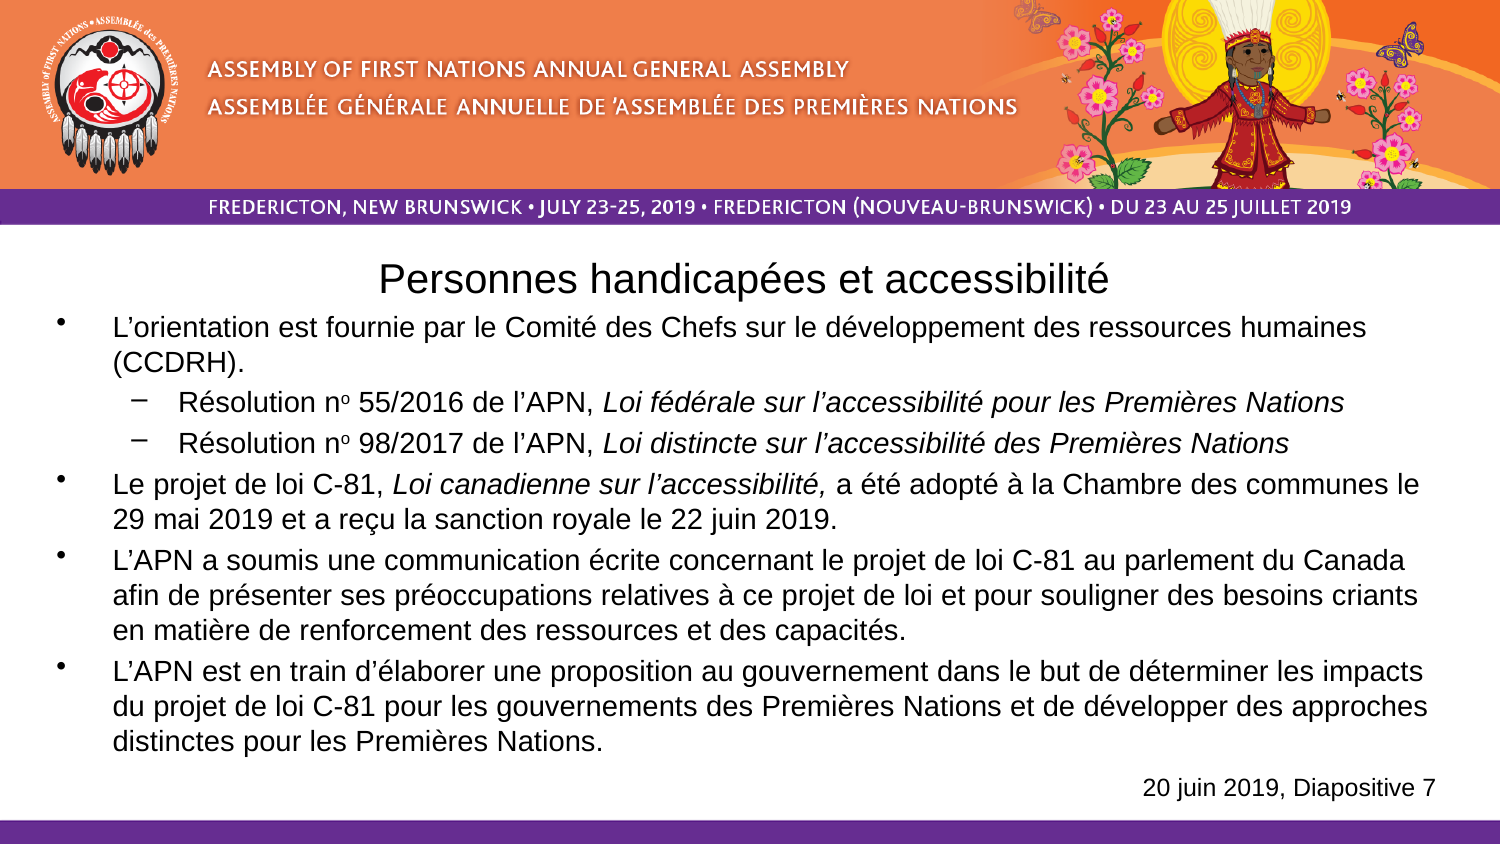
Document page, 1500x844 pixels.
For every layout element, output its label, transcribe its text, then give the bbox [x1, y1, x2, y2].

list Personnes handicapées et accessibilité L’orientation est fournie par le Comité des Chefs sur le développement des ressources humaines (CCDRH). Résolution no 55/2016 de l’APN, Loi fédérale sur l’accessibilité pour les Premières Nations Résolution no 98/2017 de l’APN, Loi distincte sur l’accessibilité des Premières Nations Le projet de loi C‑81, Loi canadienne sur l’accessibilité, a été adopté à la Chambre des communes le 29 mai 2019 et a reçu la sanction royale le 22 juin 2019. L’APN a soumis une communication écrite concernant le projet de loi C‑81 au parlement du Canada afin de présenter ses préoccupations relatives à ce projet de loi et pour souligner des besoins criants en matière de renforcement des ressources et des capacités. L’APN est en train d’élaborer une proposition au gouvernement dans le but de déterminer les impacts du projet de loi C‑81 pour les gouvernements des Premières Nations et de développer des approches distinctes pour les Premières Nations. [41, 244, 1459, 812]
text_box 20 juin 2019, Diapositive 7 [1128, 764, 1459, 810]
picture [0, 0, 1500, 844]
